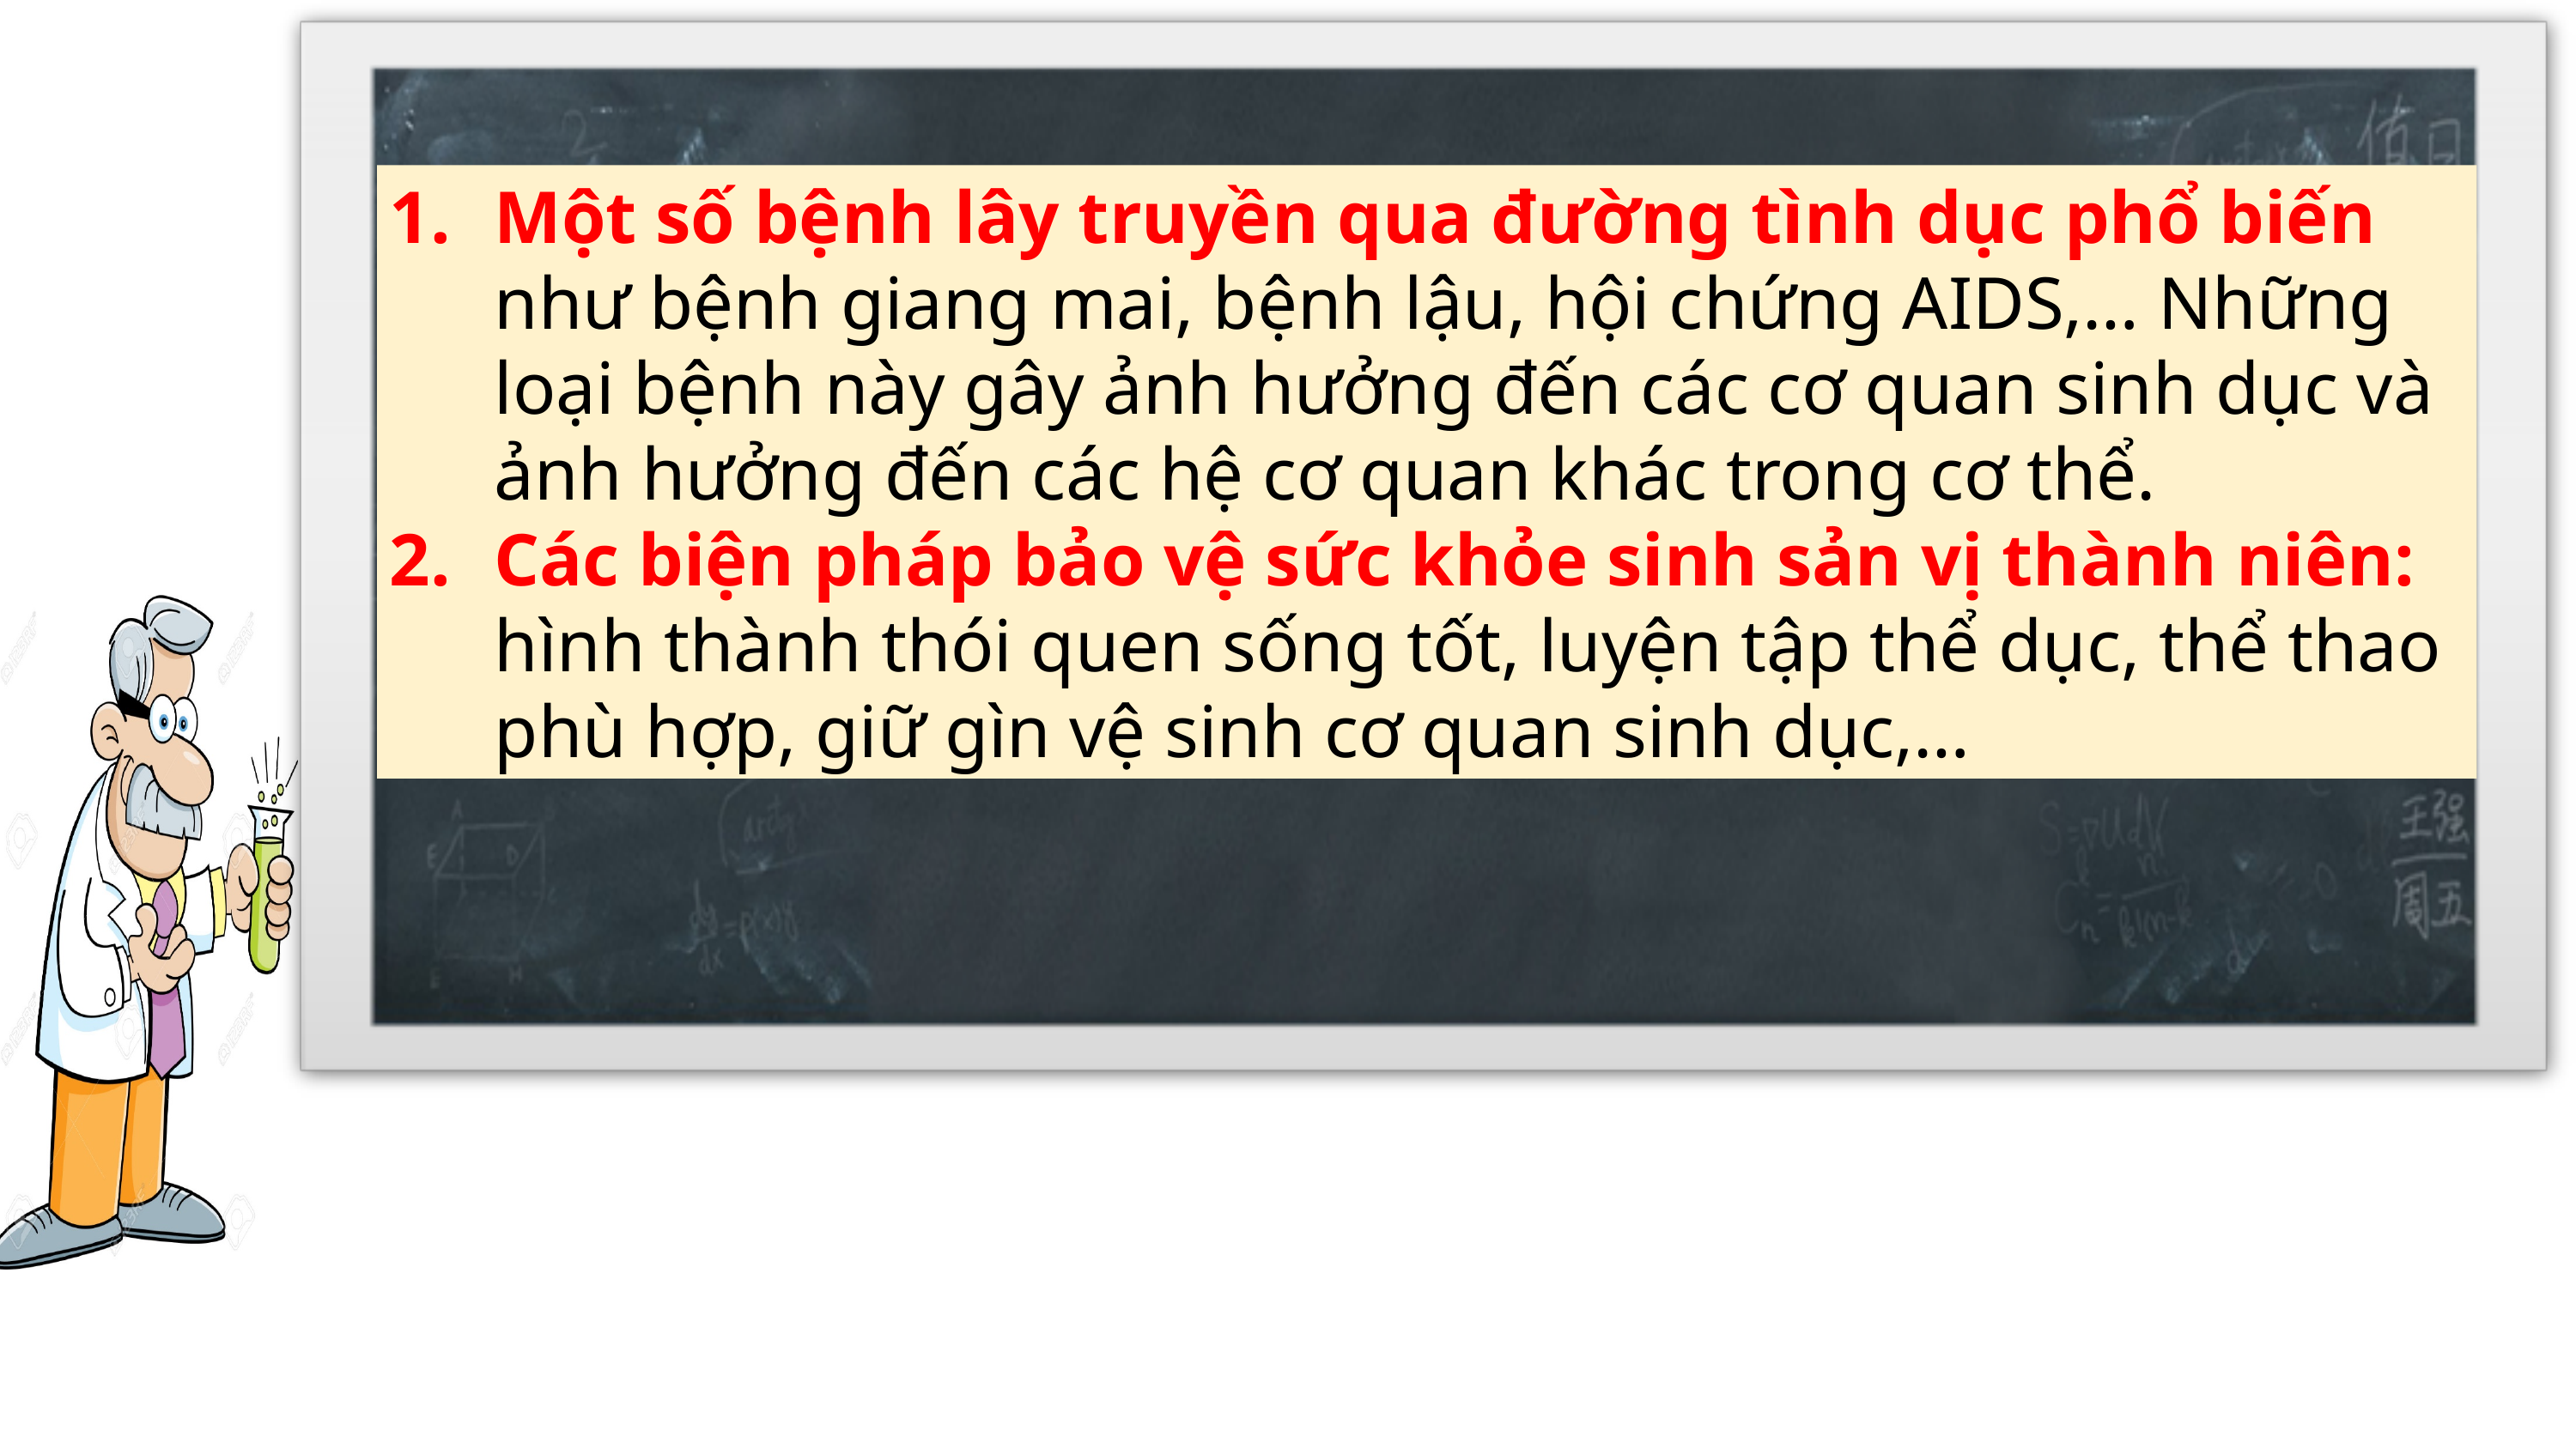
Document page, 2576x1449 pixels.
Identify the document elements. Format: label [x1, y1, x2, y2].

picture [0, 0, 2576, 1270]
